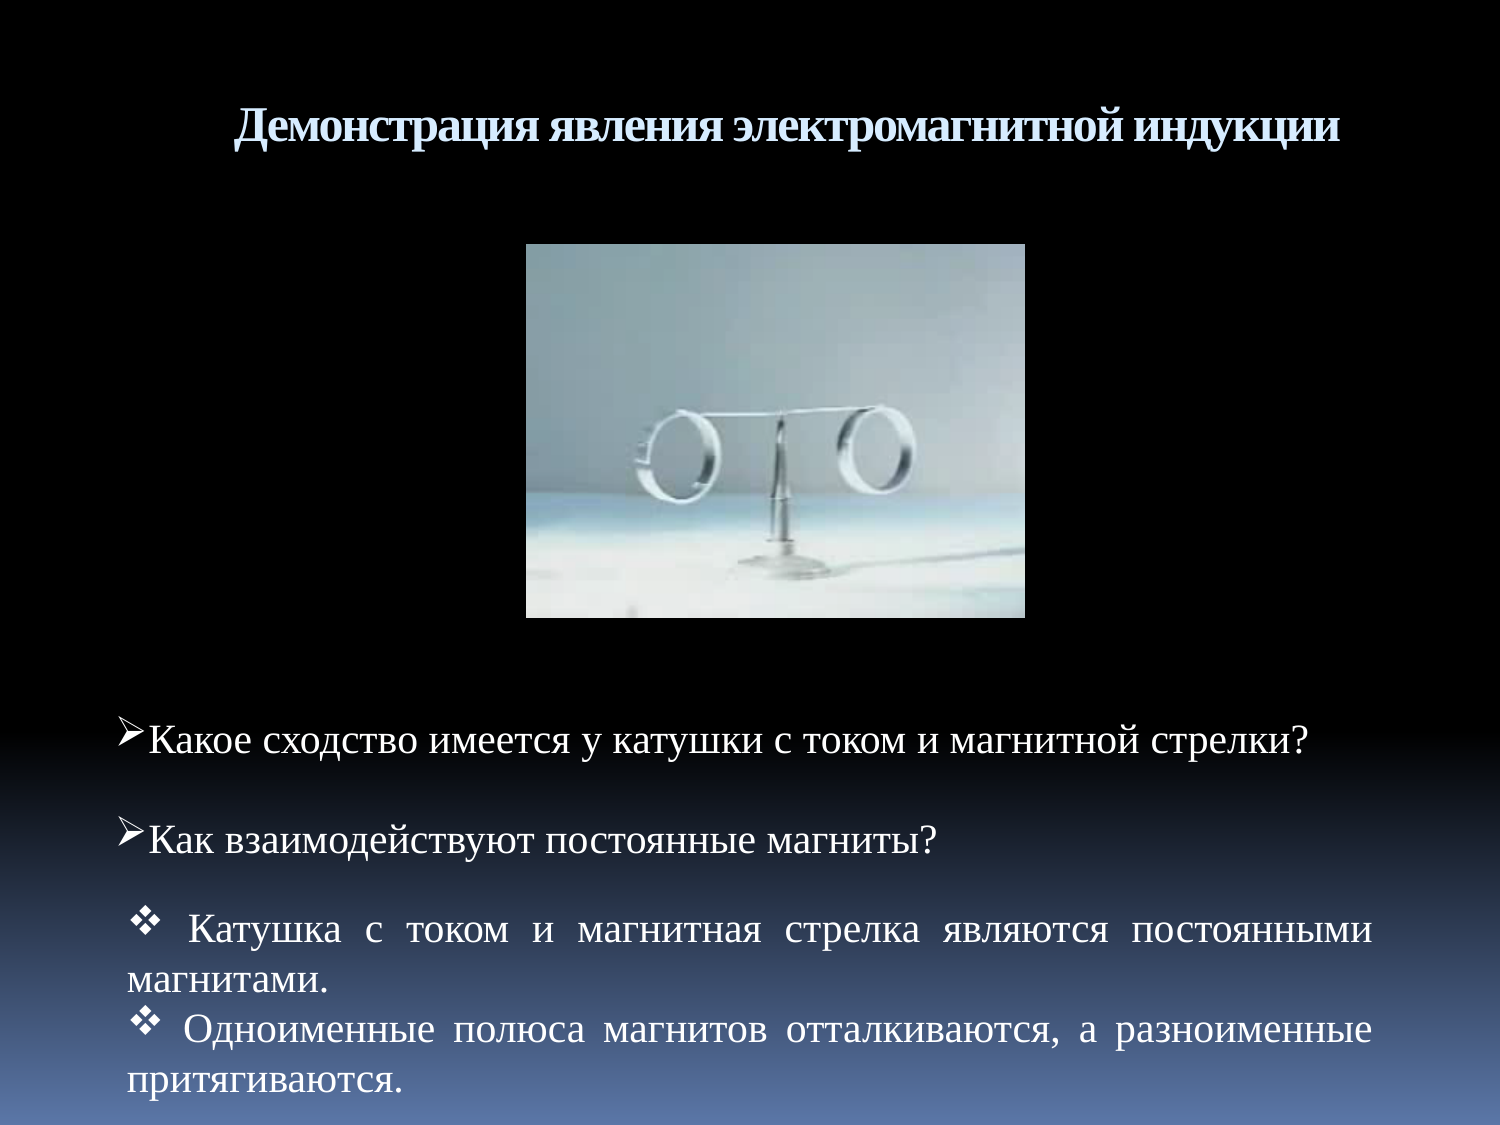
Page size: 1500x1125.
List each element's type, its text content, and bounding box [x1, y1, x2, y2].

text_box Какое сходство имеется у катушки с током и магнитной стрелки? Как взаимодействуют постоянные магниты? [100, 704, 1459, 869]
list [525, 243, 1027, 619]
title Демонстрация явления электромагнитной индукции [150, 83, 1425, 234]
text_box Катушка с током и магнитная стрелка являются постоянными магнитами. Одноименные полюса магнитов отталкиваются, а разноименные притягиваются. [112, 893, 1388, 1125]
